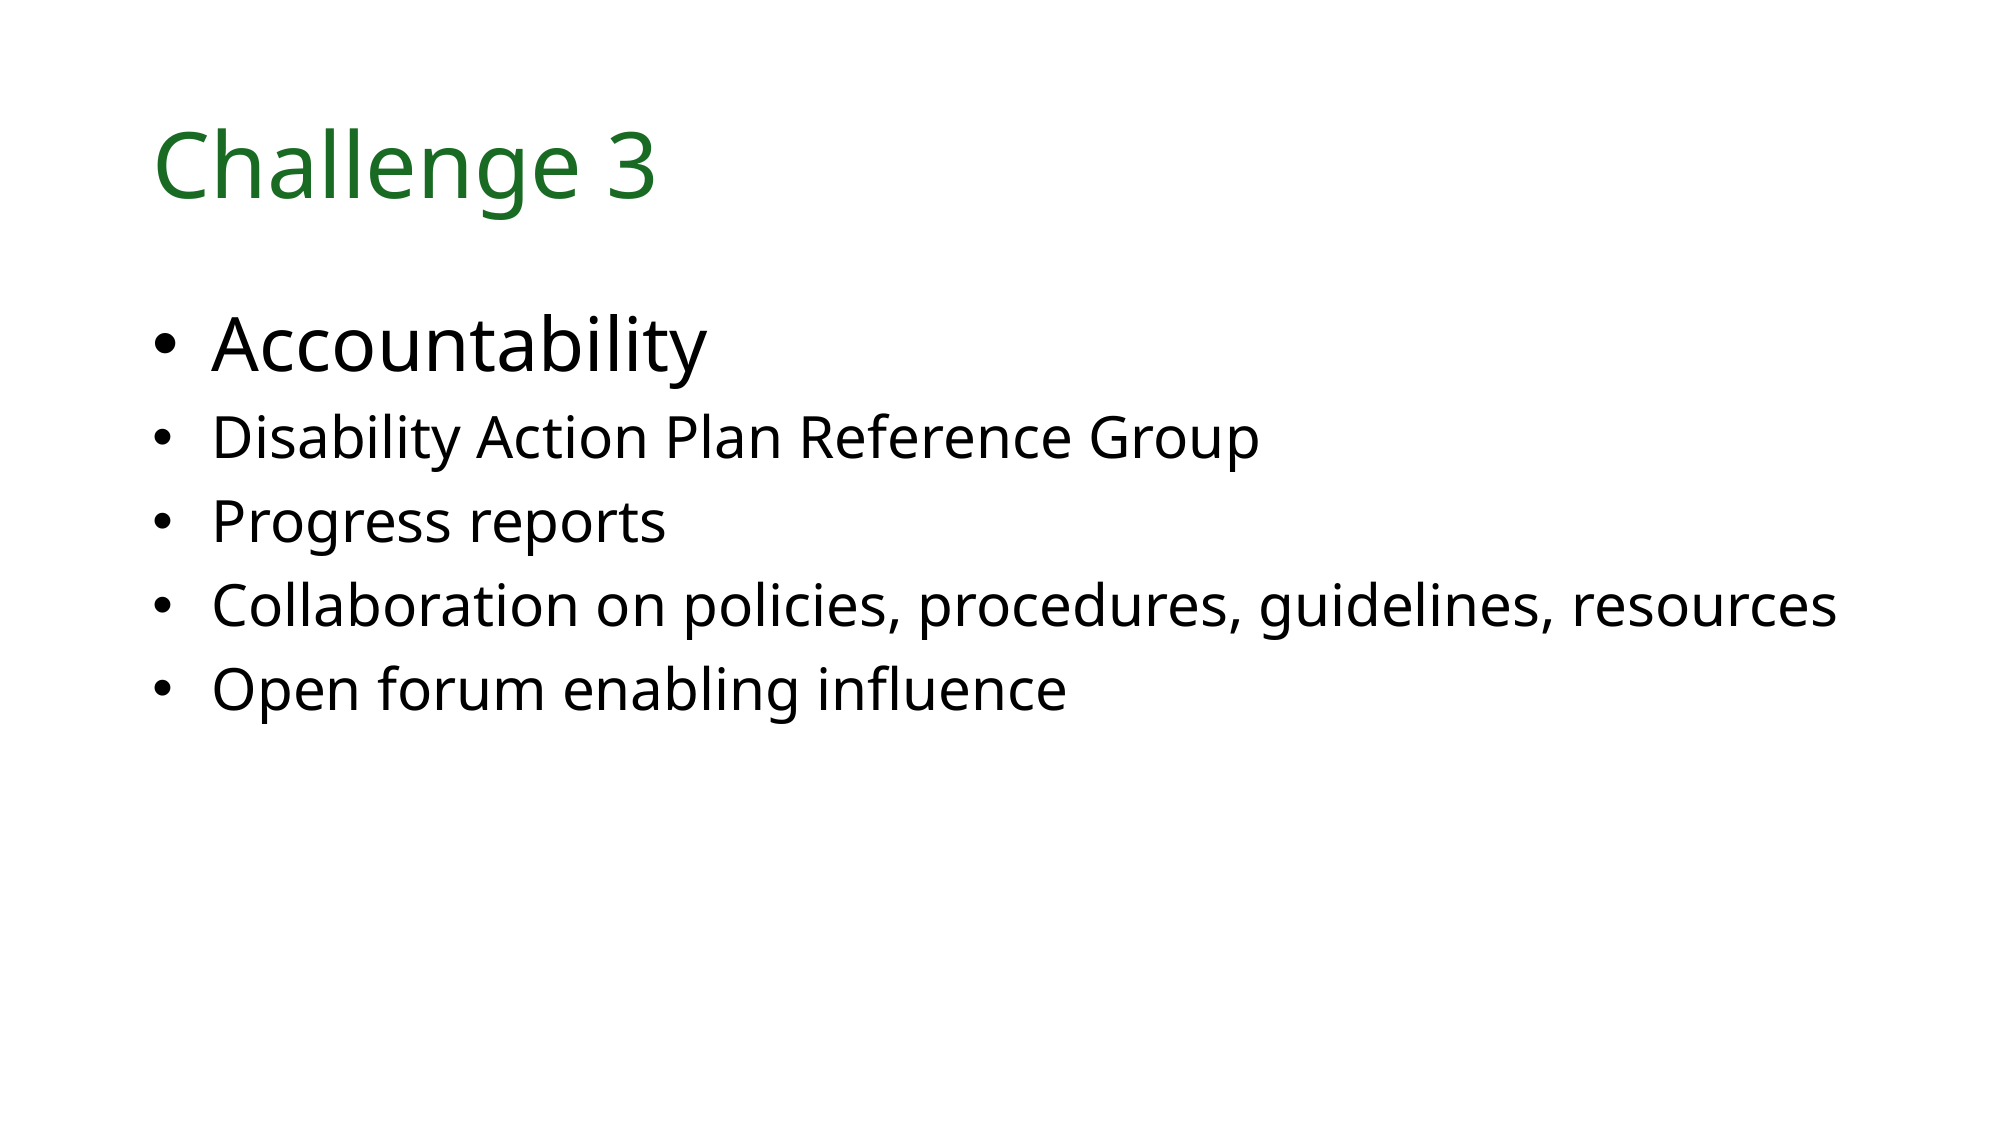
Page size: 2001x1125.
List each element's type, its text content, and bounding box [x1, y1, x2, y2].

list Accountability Disability Action Plan Reference Group Progress reports Collaboration on policies, procedures, guidelines, resources Open forum enabling influence [137, 299, 1863, 1014]
title Challenge 3 [137, 59, 1863, 278]
